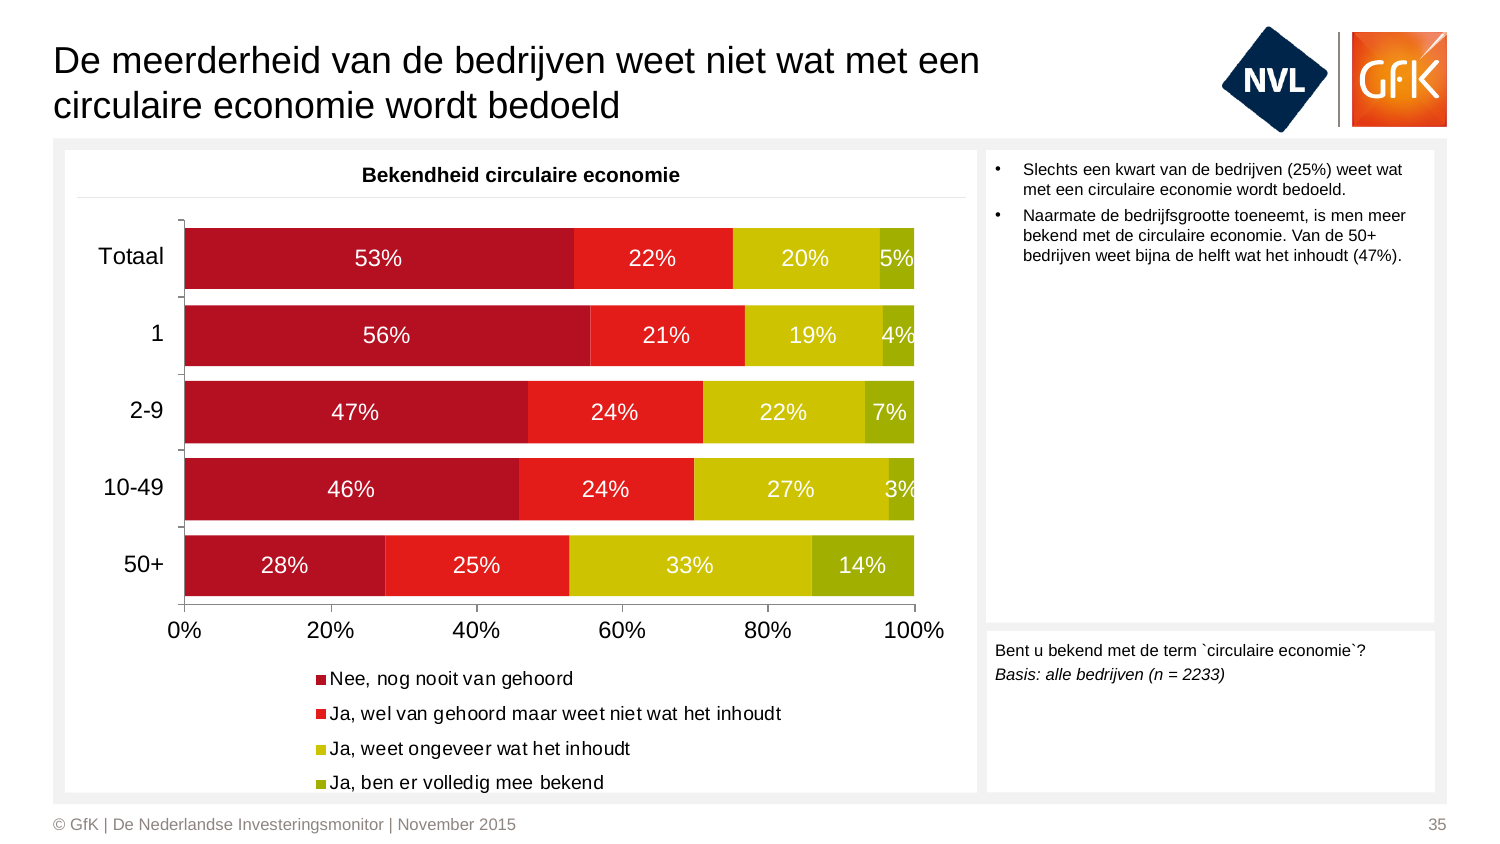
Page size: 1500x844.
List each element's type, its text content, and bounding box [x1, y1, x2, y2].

text_box Slechts een kwart van de bedrijven (25%) weet wat met een circulaire economie wordt bedoeld. Naarmate de bedrijfsgrootte toeneemt, is men meer bekend met de circulaire economie. Van de 50+ bedrijven weet bijna de helft wat het inhoudt (47%). [995, 158, 1426, 614]
text_box [984, 148, 1436, 625]
title De meerderheid van de bedrijven weet niet wat met een circulaire economie wordt bedoeld [53, 32, 1105, 127]
picture [1213, 15, 1335, 136]
text_box Bent u bekend met de term `circulaire economie`? Basis: alle bedrijven (n = 2233) [995, 640, 1426, 784]
picture [85, 198, 965, 800]
text_box [985, 629, 1437, 794]
text_box [51, 136, 1449, 806]
text_box [63, 148, 979, 795]
text_box Bekendheid circulaire economie [76, 150, 966, 197]
